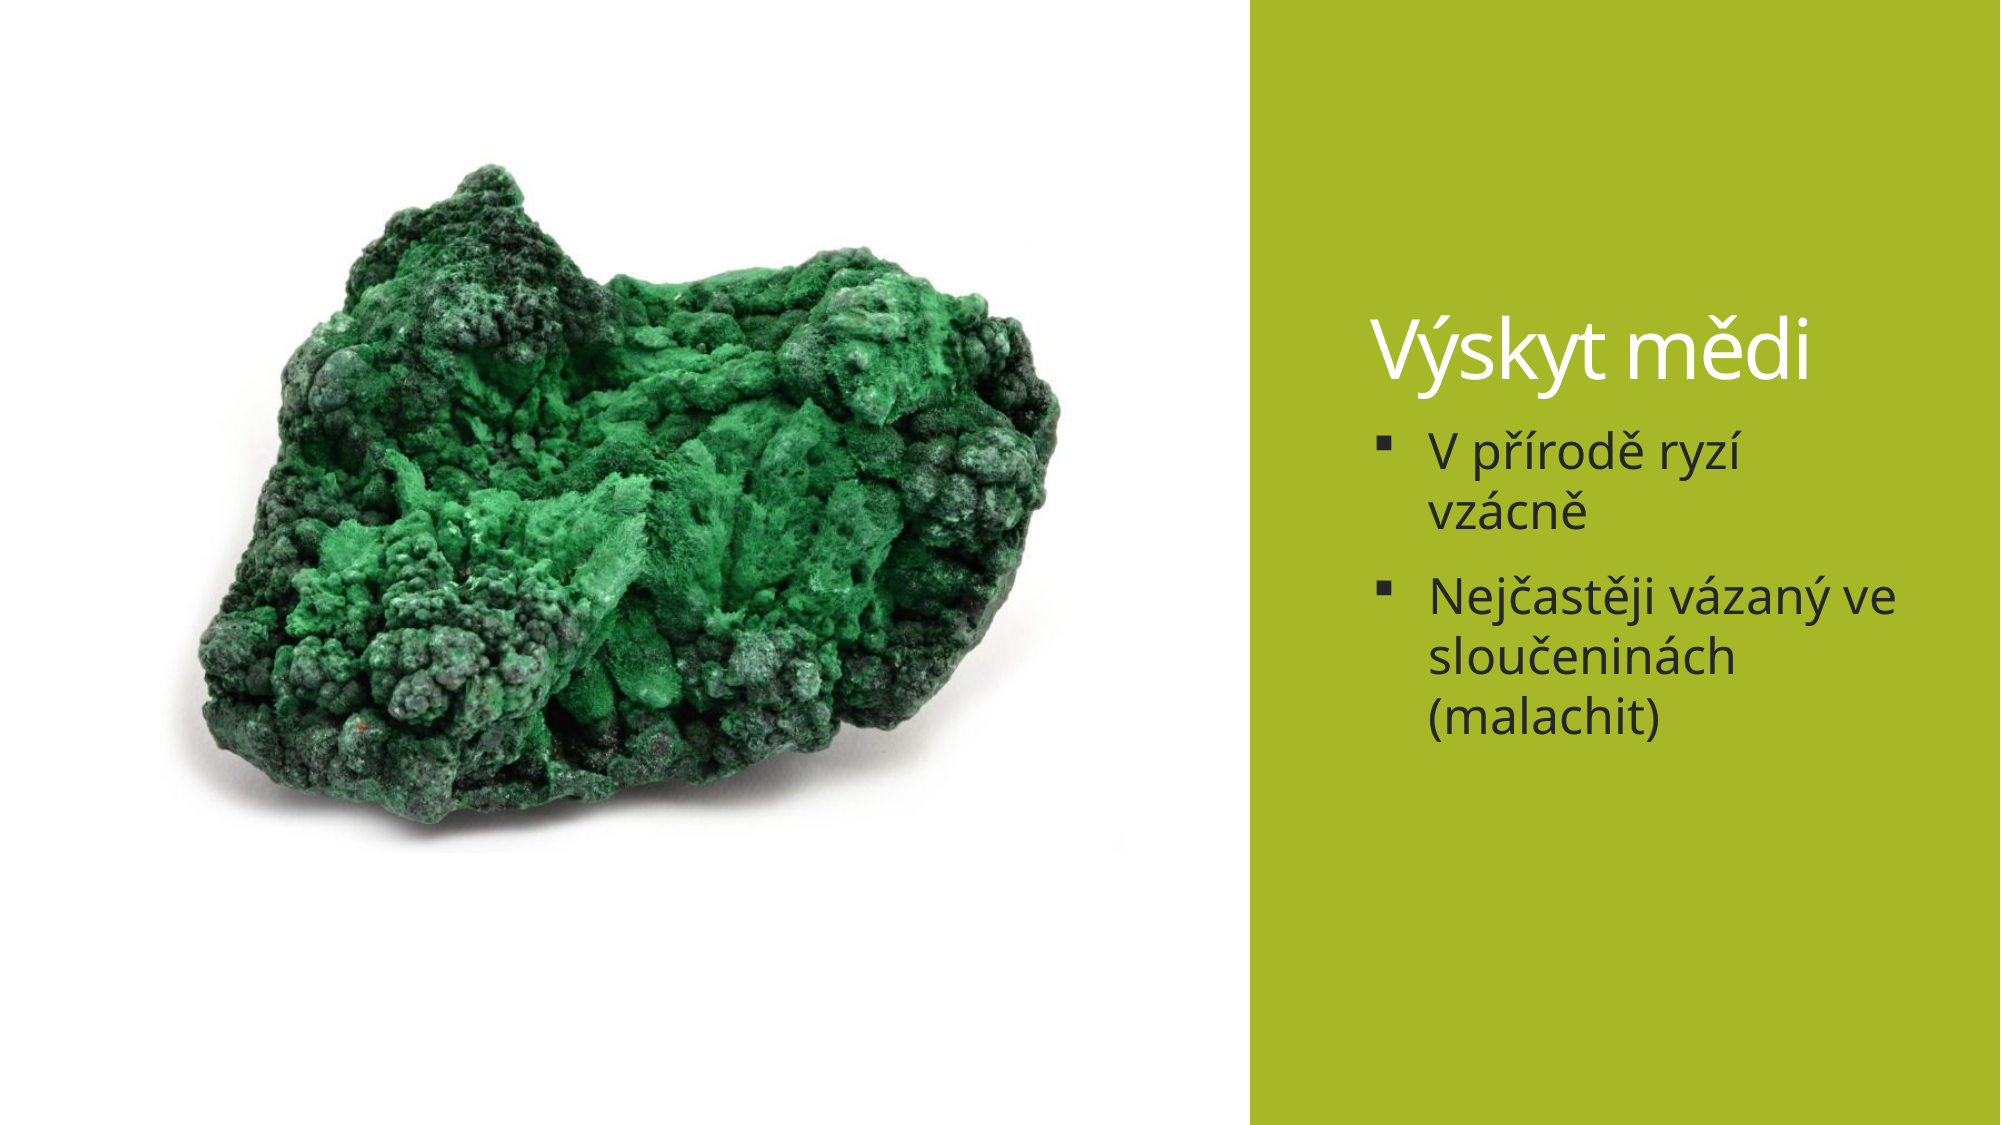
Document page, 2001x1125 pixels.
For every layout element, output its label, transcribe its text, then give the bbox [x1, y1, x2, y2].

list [124, 147, 1126, 853]
list V přírodě ryzí vzácně Nejčastěji vázaný ve sloučeninách (malachit) [1357, 412, 1916, 925]
title Výskyt mědi [1355, 88, 1911, 404]
